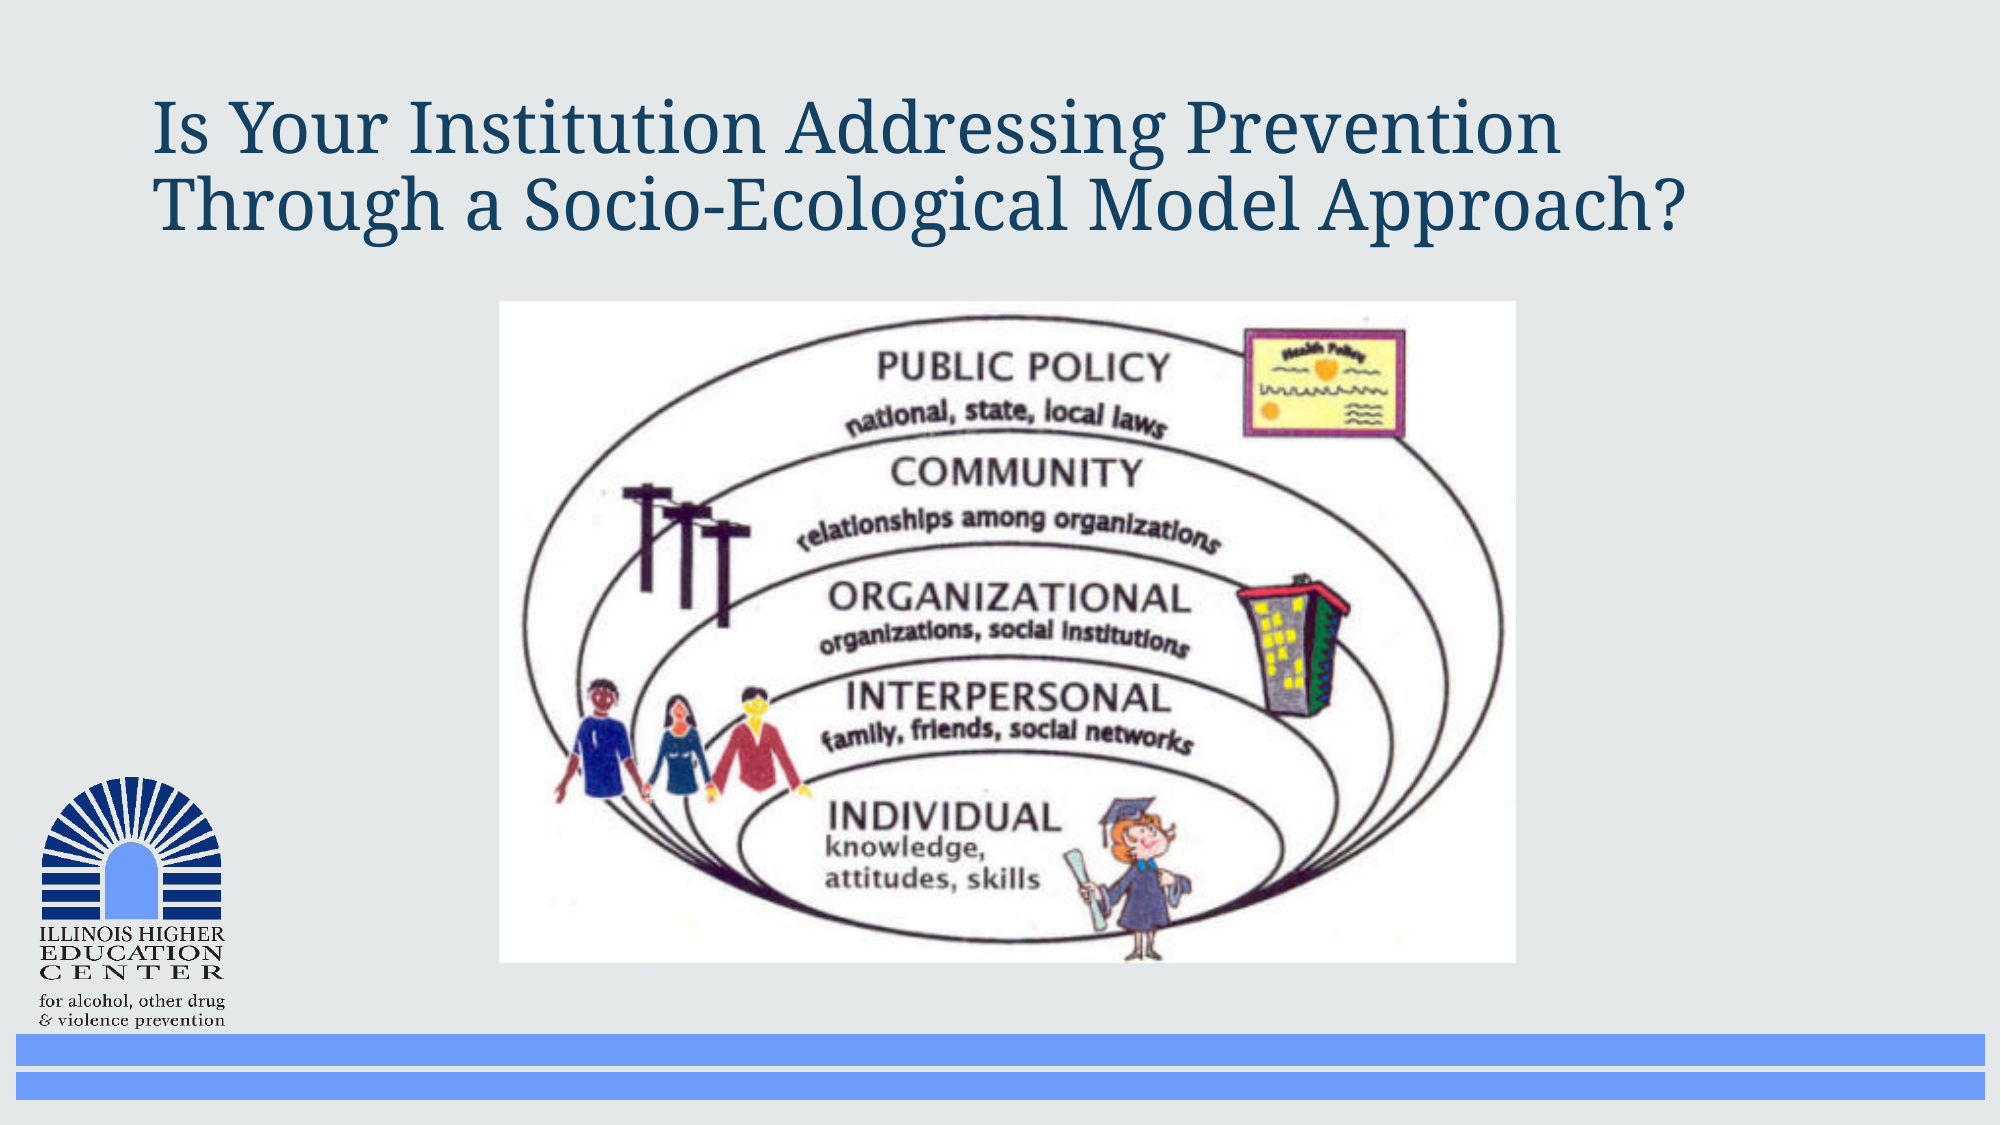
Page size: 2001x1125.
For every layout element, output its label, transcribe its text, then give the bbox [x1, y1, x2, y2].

picture [499, 301, 1516, 963]
title Is Your Institution Addressing Prevention Through a Socio-Ecological Model Approach? [137, 59, 1863, 278]
picture [39, 777, 225, 1029]
